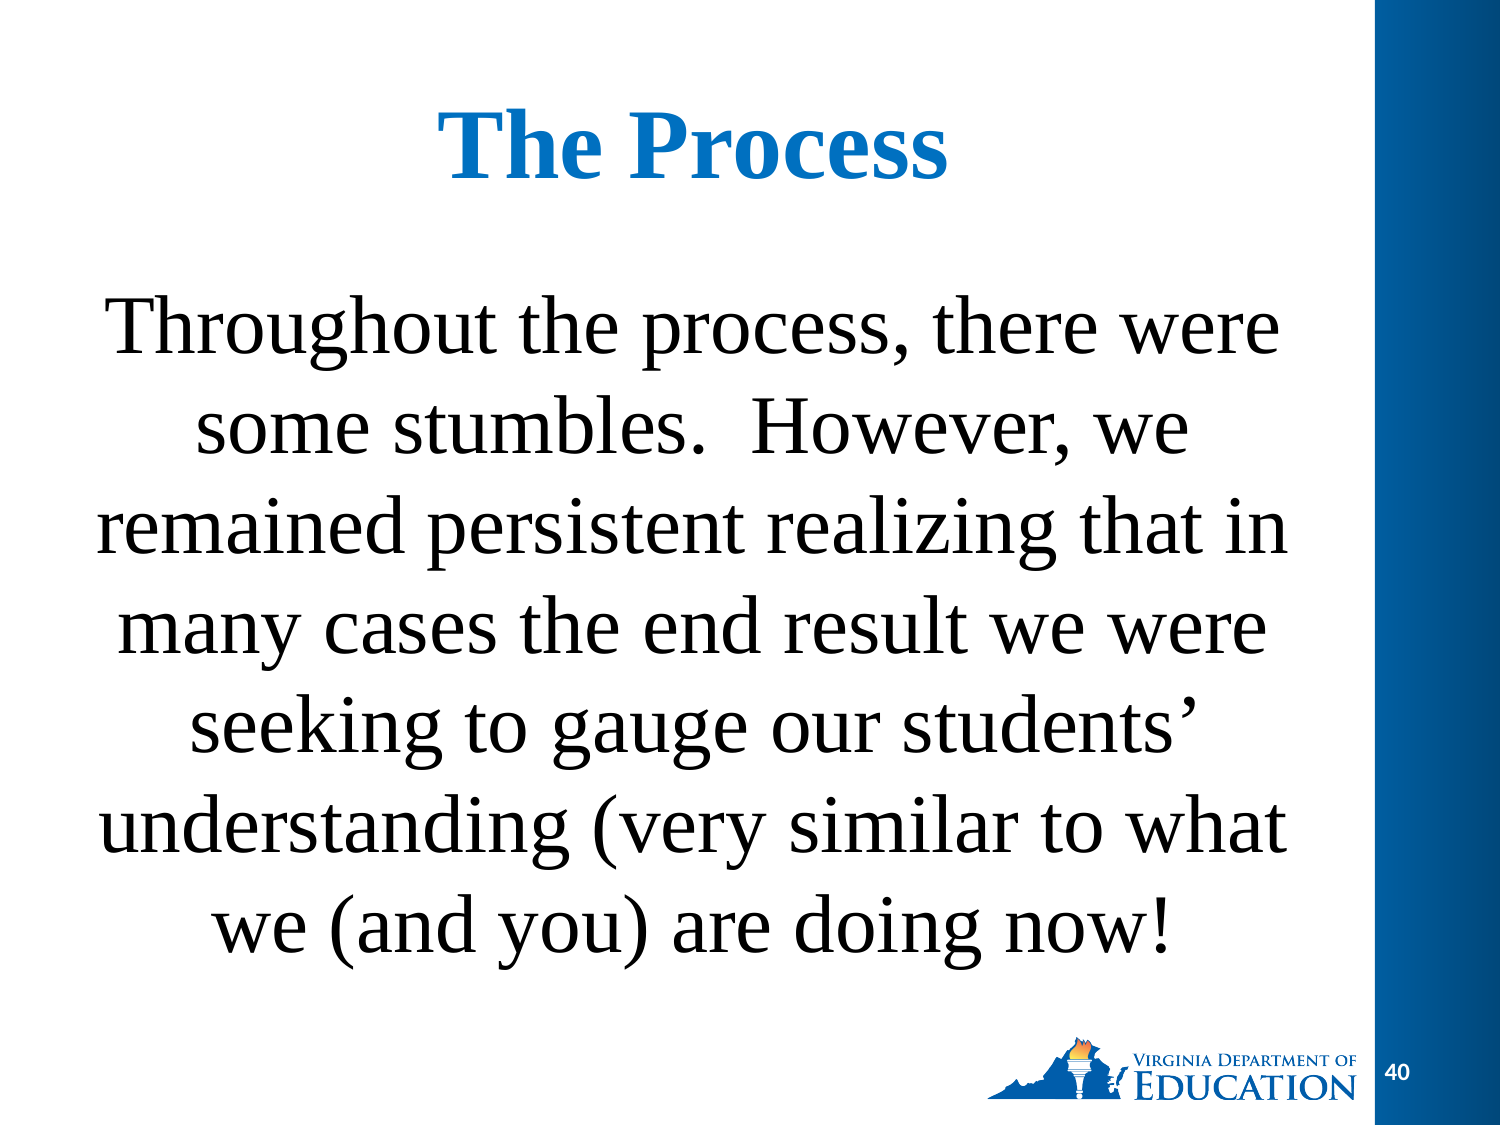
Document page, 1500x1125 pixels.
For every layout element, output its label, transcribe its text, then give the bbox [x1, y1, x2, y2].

picture [987, 1037, 1357, 1100]
list Throughout the process, there were some stumbles. However, we remained persistent realizing that in many cases the end result we were seeking to gauge our students’ understanding (very similar to what we (and you) are doing now! [75, 262, 1313, 1005]
slide_number 40 [1362, 1040, 1425, 1100]
title The Process [75, 45, 1313, 233]
